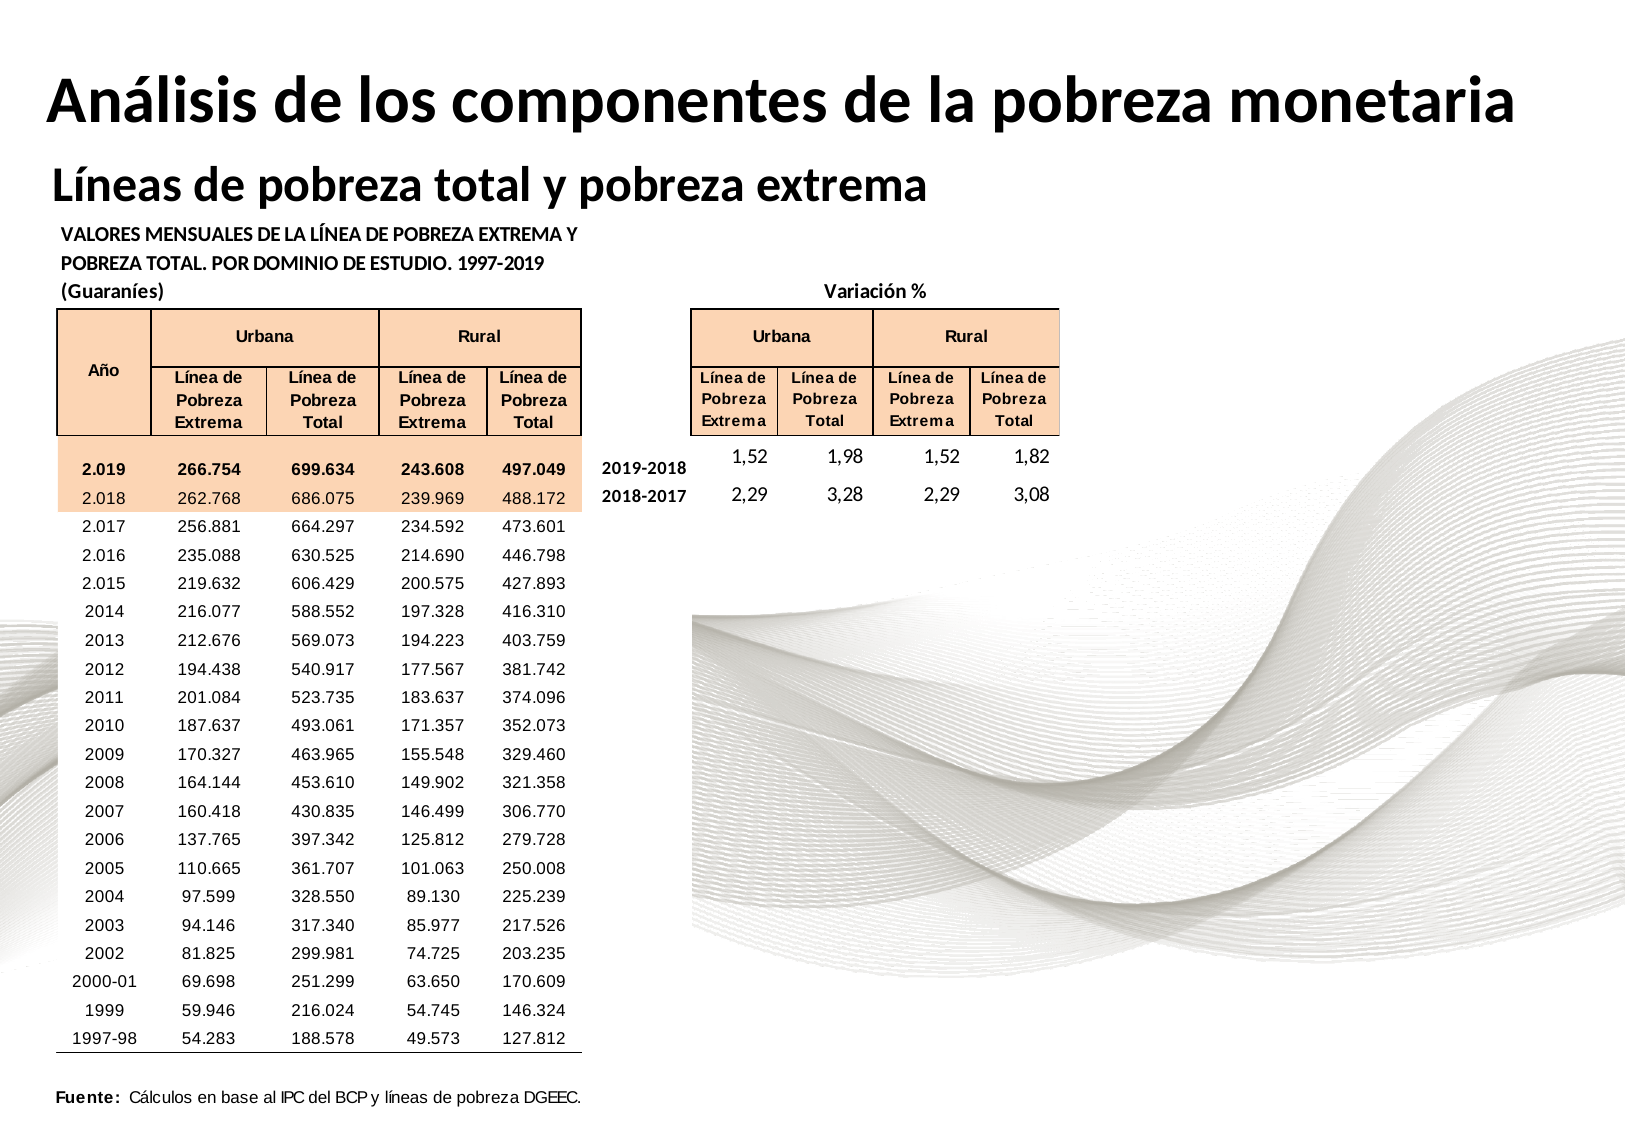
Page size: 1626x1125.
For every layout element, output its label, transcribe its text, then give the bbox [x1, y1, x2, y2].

text_box Análisis de los componentes de la pobreza monetaria [31, 48, 1565, 144]
text_box Líneas de pobreza total y pobreza extrema [37, 144, 945, 220]
picture [50, 219, 1061, 1115]
